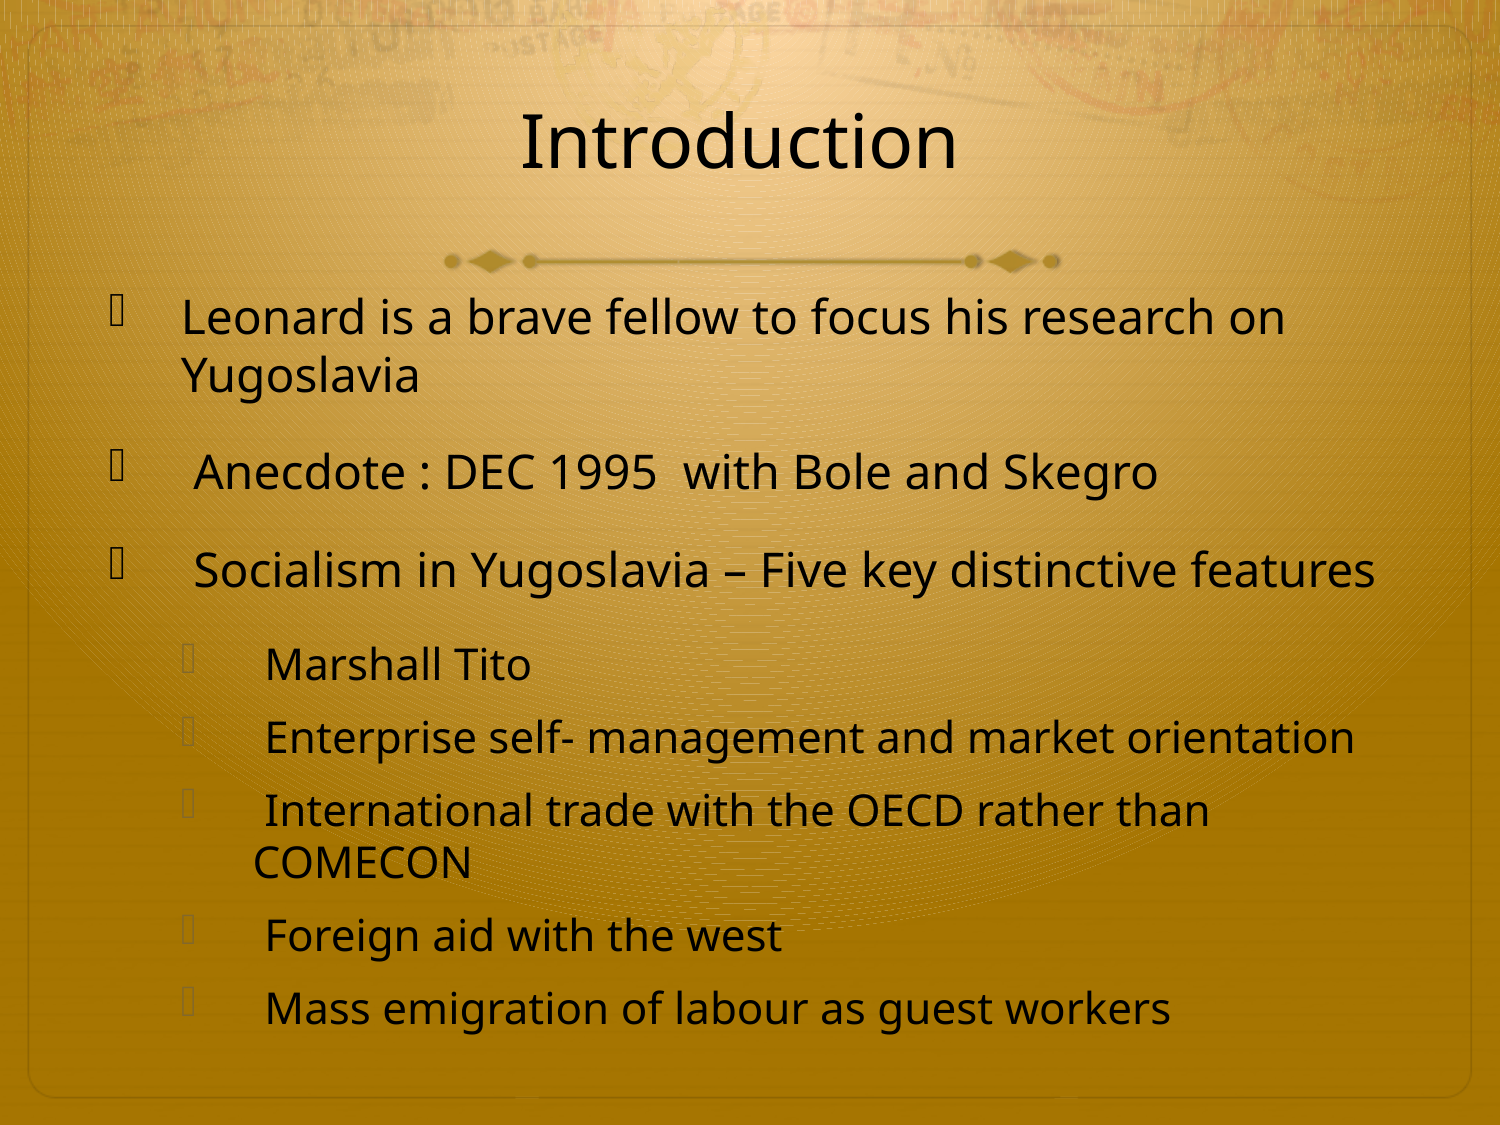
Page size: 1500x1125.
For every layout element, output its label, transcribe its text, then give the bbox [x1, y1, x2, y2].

list Leonard is a brave fellow to focus his research on Yugoslavia Anecdote : DEC 1995 with Bole and Skegro Socialism in Yugoslavia – Five key distinctive features Marshall Tito Enterprise self- management and market orientation International trade with the OECD rather than COMECON Foreign aid with the west Mass emigration of labour as guest workers [93, 279, 1407, 1093]
title Introduction [93, 45, 1407, 233]
picture [0, 0, 1500, 1125]
